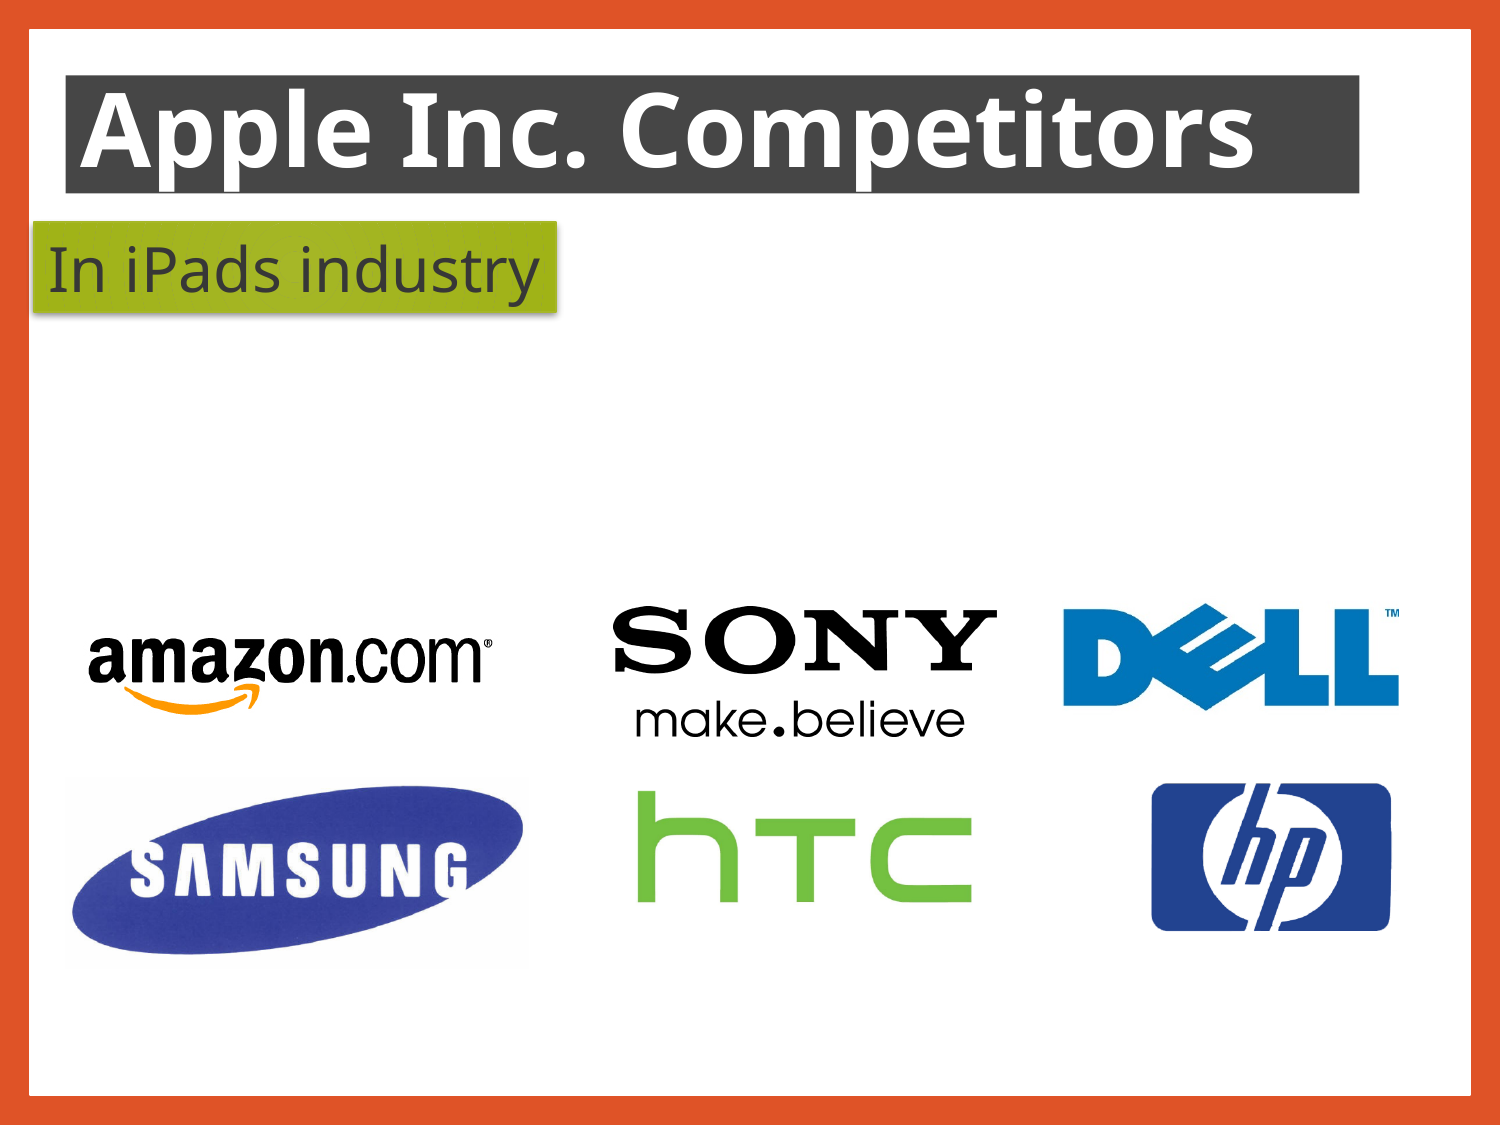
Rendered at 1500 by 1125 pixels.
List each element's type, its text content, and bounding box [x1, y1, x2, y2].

picture [65, 777, 529, 969]
title Apple Inc. Competitors [65, 75, 1360, 194]
picture [613, 606, 997, 738]
picture [78, 624, 501, 719]
picture [620, 777, 990, 919]
text_box In iPads industry [33, 221, 557, 313]
picture [1062, 590, 1400, 719]
picture [1145, 777, 1398, 937]
